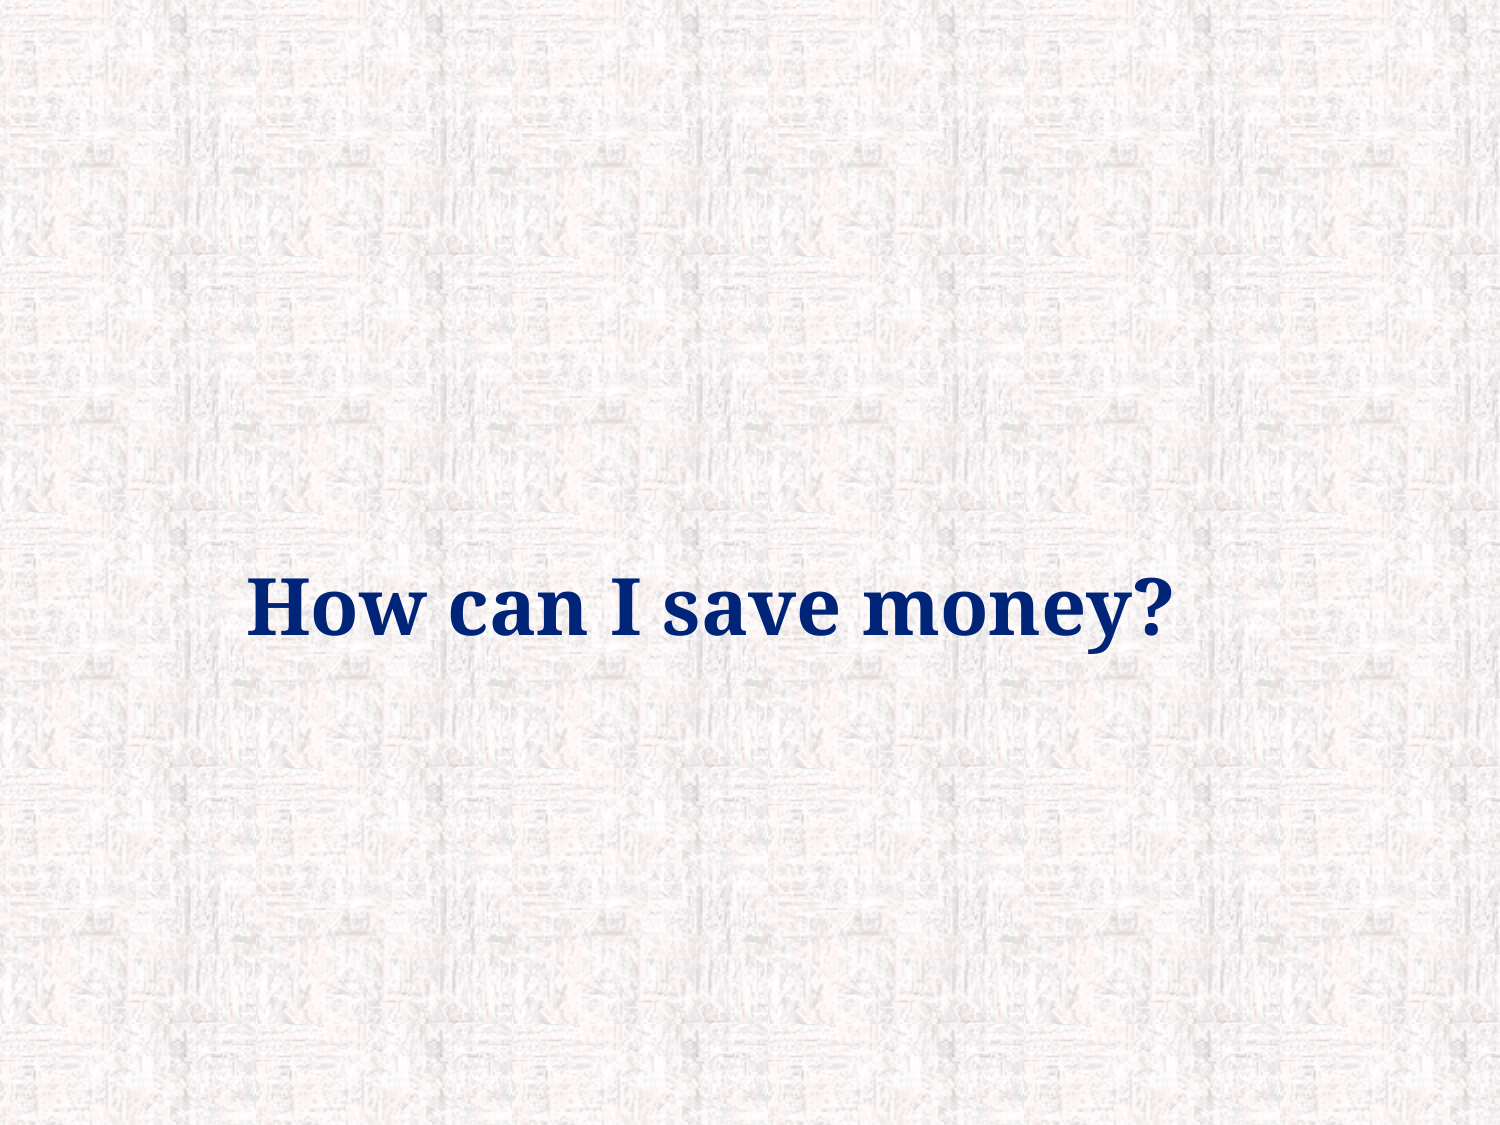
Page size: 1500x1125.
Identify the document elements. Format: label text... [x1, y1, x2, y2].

picture [0, 0, 1500, 1125]
title How can I save money? [231, 456, 1396, 752]
